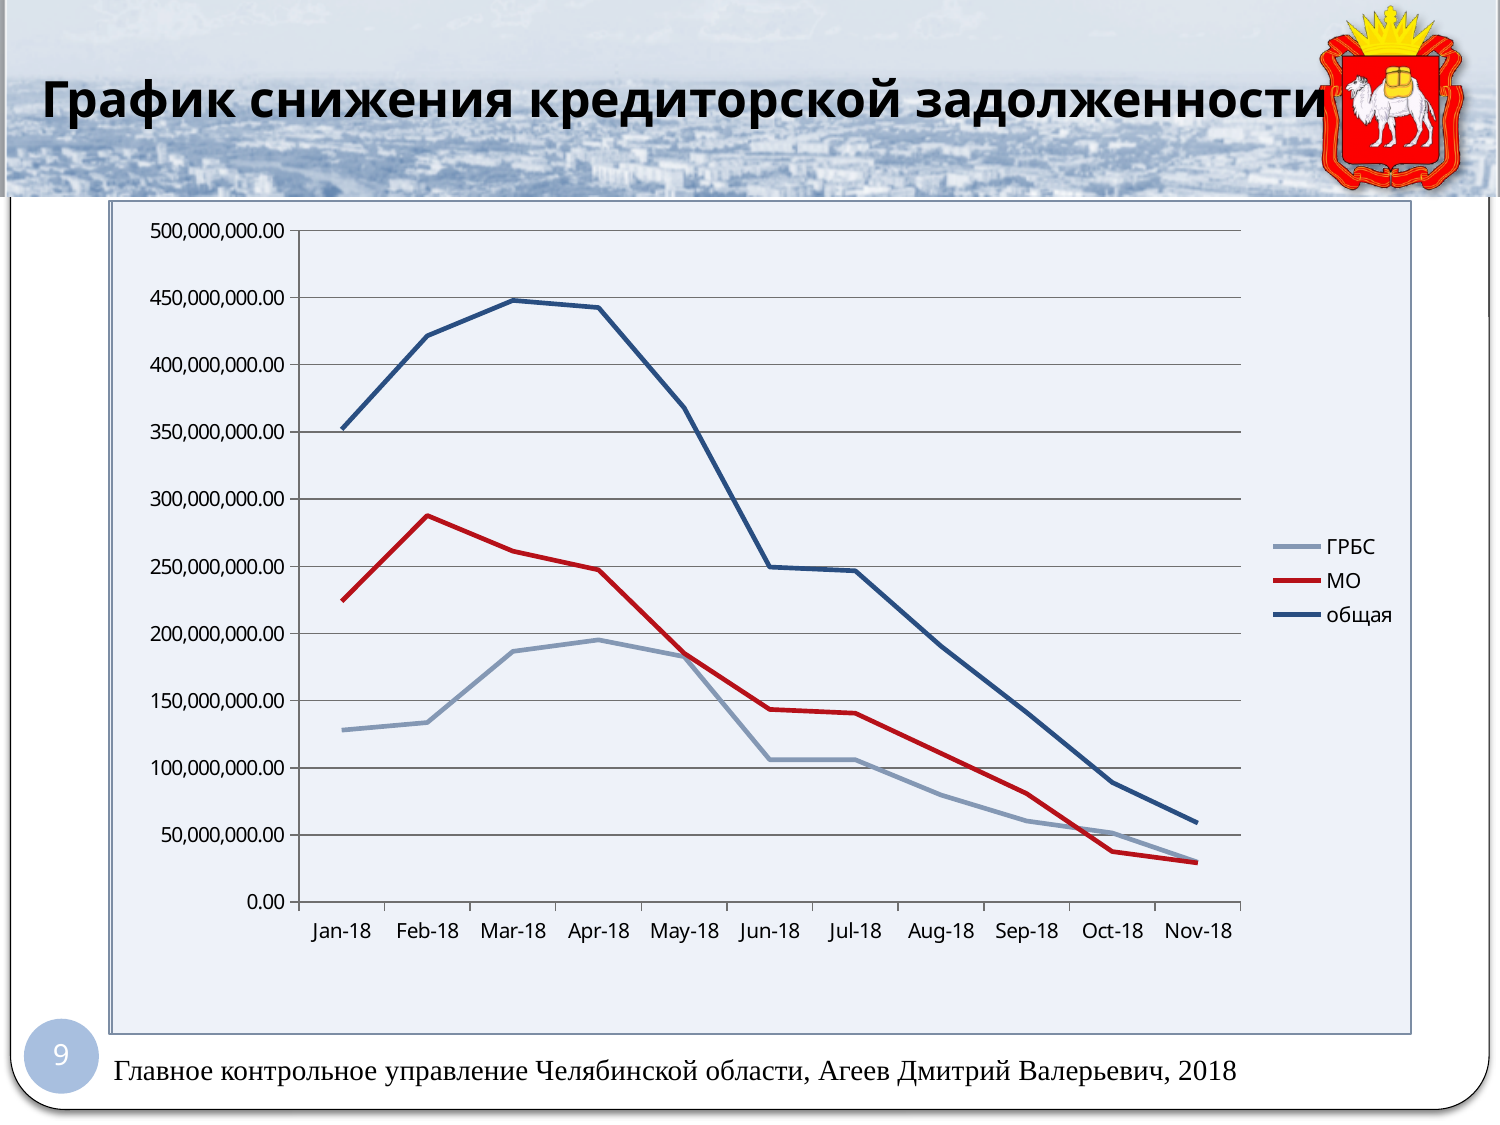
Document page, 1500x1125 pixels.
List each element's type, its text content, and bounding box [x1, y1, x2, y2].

picture [0, 0, 1500, 197]
slide_number 9 [23, 1031, 98, 1094]
text_box Главное контрольное управление Челябинской области, Агеев Дмитрий Валерьевич, 2018 [98, 1043, 1465, 1094]
chart [38, 199, 1462, 1036]
